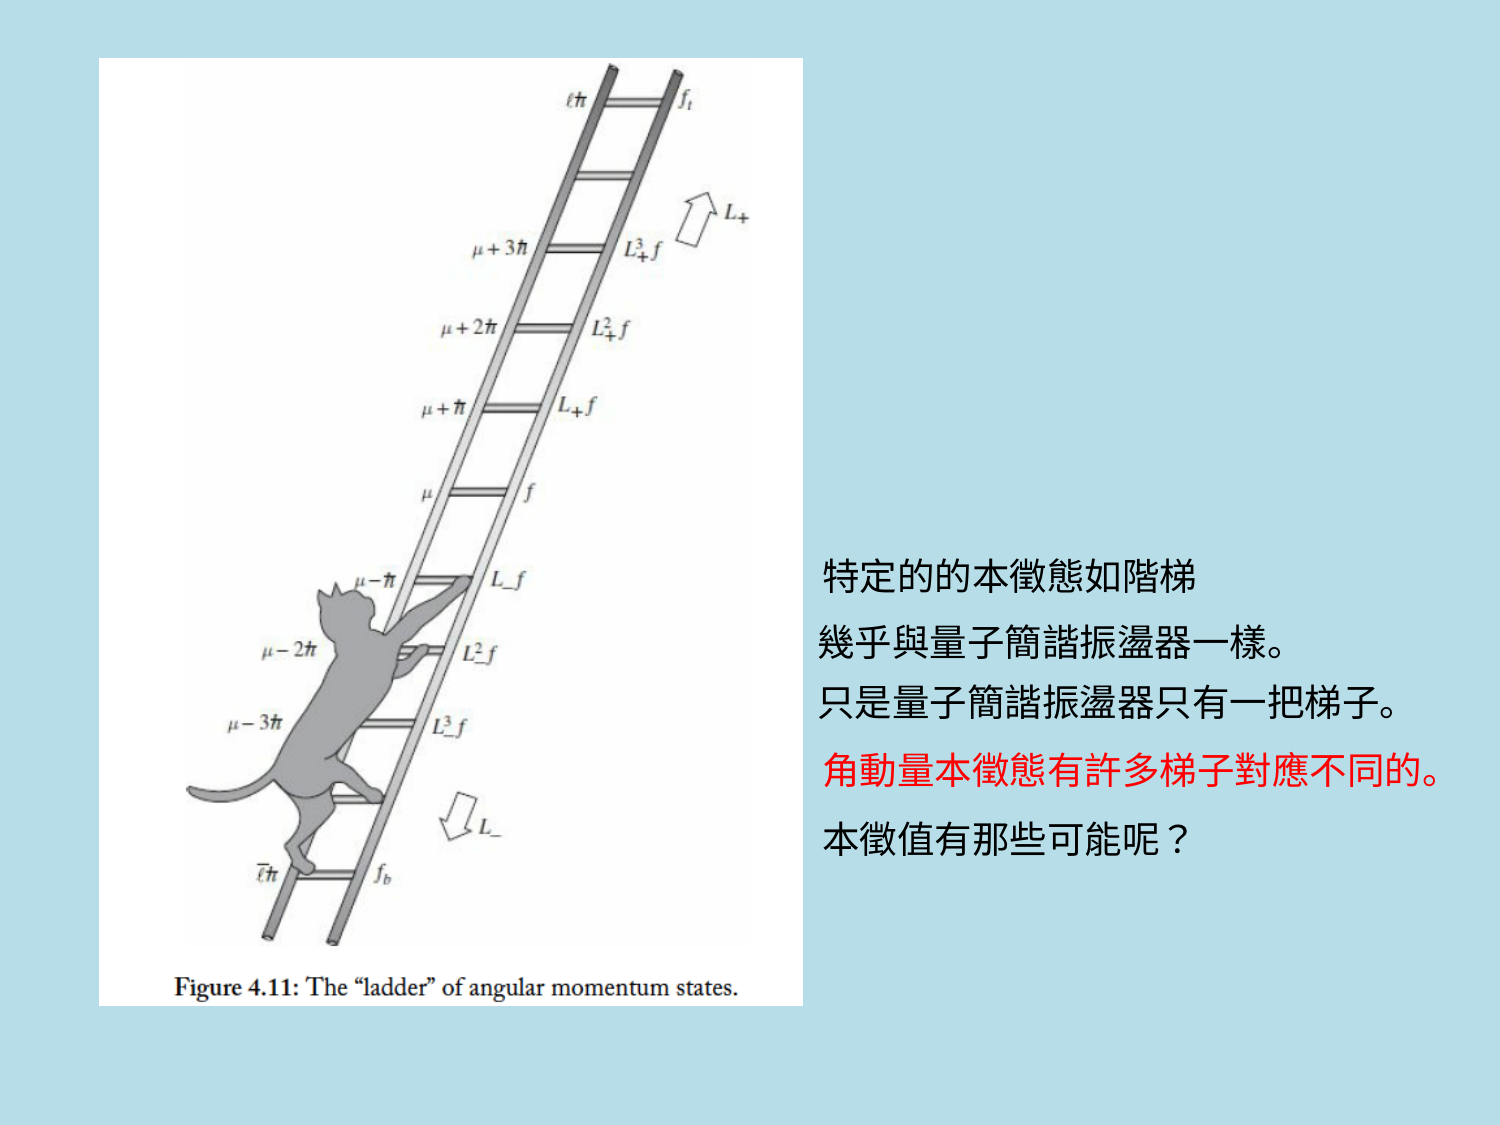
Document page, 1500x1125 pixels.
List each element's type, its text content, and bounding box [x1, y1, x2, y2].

text_box 幾乎與量子簡諧振盪器一樣。 [807, 611, 1346, 671]
text_box 只是量子簡諧振盪器只有一把梯子。 [807, 671, 1446, 732]
picture [99, 58, 803, 1006]
